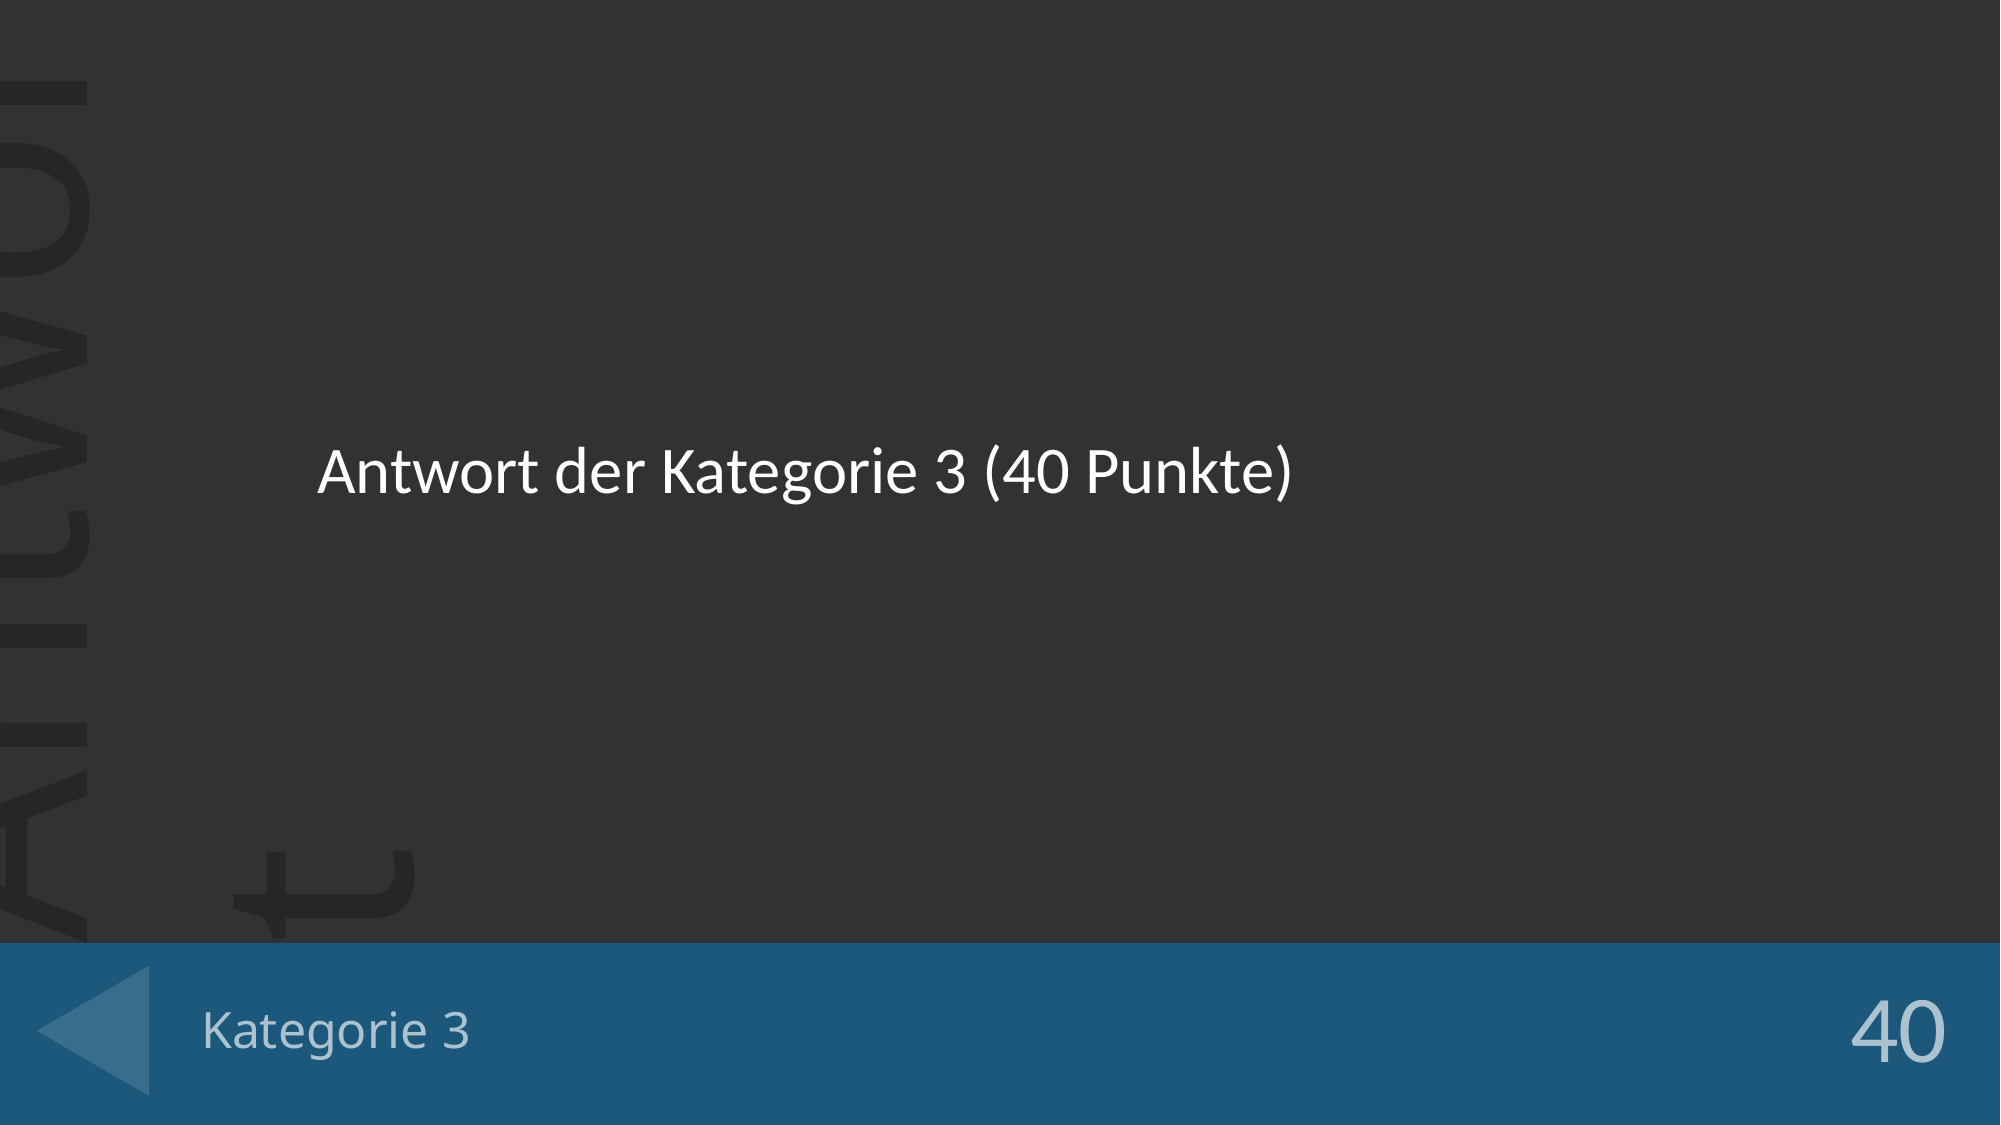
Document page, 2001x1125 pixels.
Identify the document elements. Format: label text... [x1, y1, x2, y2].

title Kategorie 3 [185, 967, 1494, 1097]
list 40 [1494, 967, 1963, 1097]
list Antwort der Kategorie 3 (40 Punkte) [302, 307, 1760, 636]
